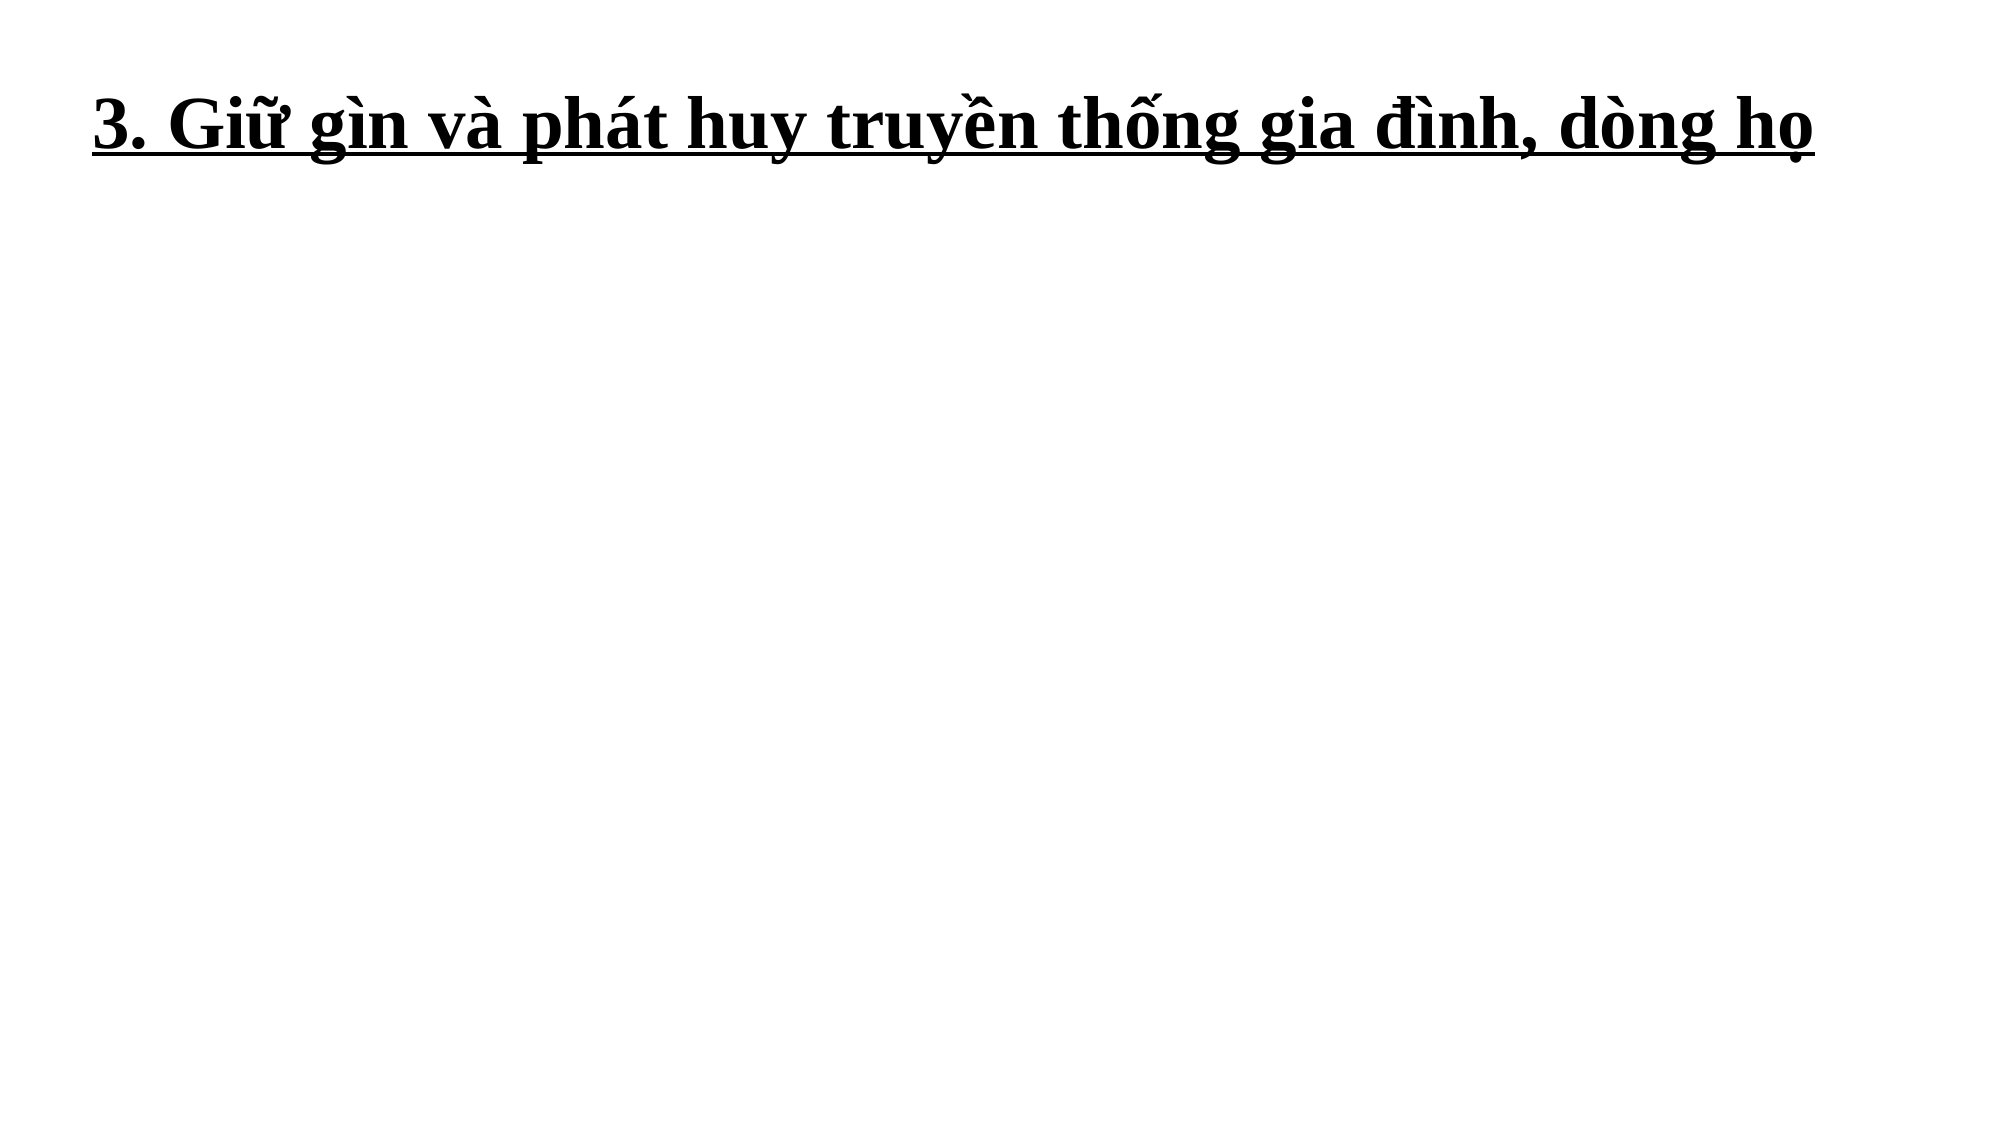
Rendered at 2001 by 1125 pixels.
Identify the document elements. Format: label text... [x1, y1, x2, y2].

text_box 3. Giữ gìn và phát huy truyền thống gia đình, dòng họ [77, 65, 1855, 171]
